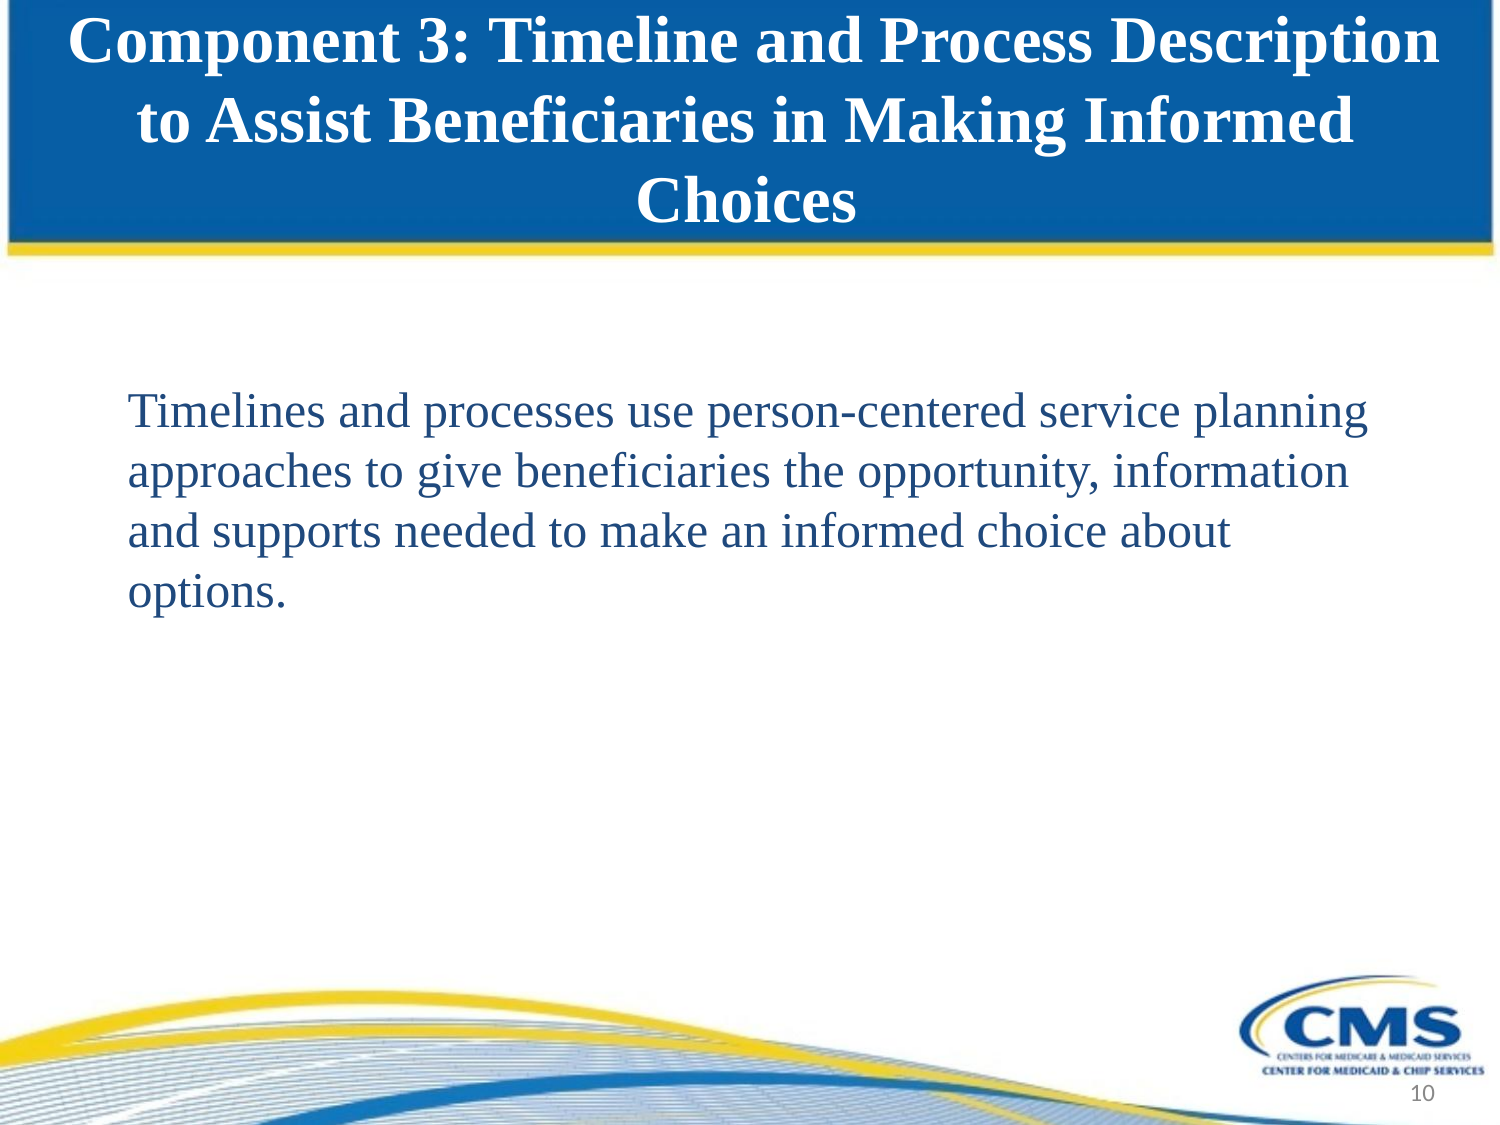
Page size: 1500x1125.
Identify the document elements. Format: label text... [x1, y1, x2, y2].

slide_number 10 [1100, 1061, 1450, 1122]
picture [0, 0, 1500, 1125]
title Component 3: Timeline and Process Description to Assist Beneficiaries in Making Informed Choices [33, 62, 1459, 250]
list Timelines and processes use person-centered service planning approaches to give beneficiaries the opportunity, information and supports needed to make an informed choice about options. [112, 299, 1388, 938]
